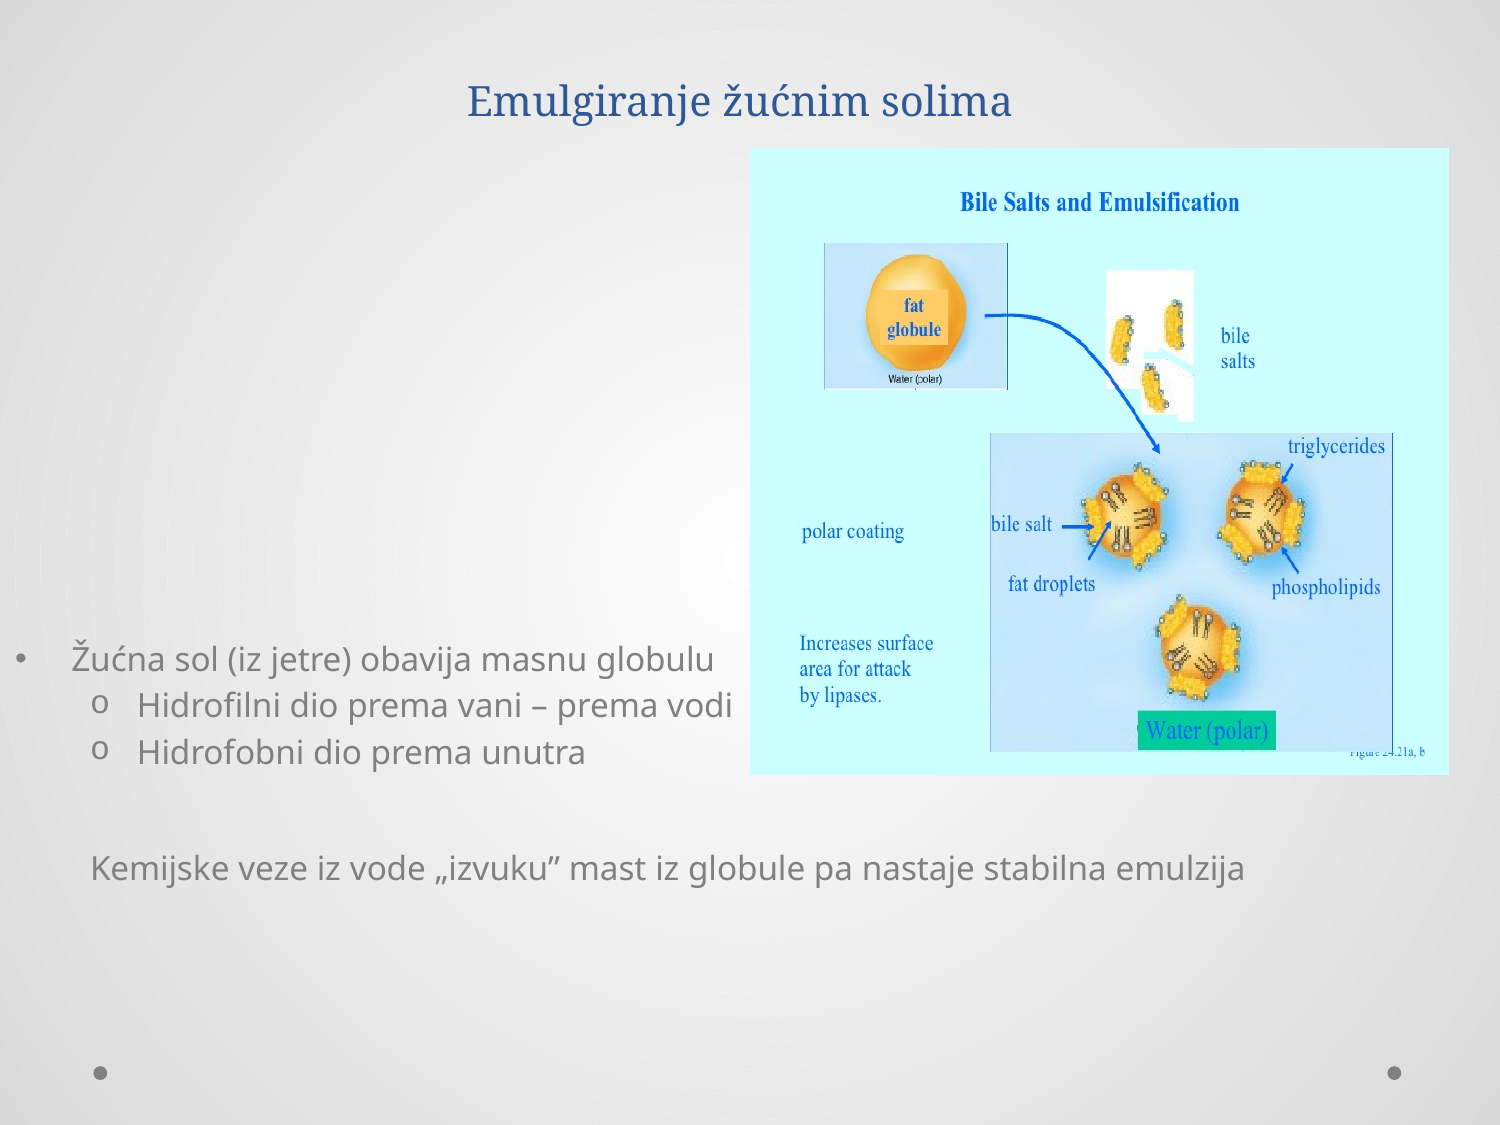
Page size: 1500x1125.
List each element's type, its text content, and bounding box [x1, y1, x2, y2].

picture [749, 148, 1449, 776]
title Emulgiranje žućnim solima [64, 54, 1415, 133]
list Žućna sol (iz jetre) obavija masnu globulu Hidrofilni dio prema vani – prema vodi Hidrofobni dio prema unutra Kemijske veze iz vode „izvuku” mast iz globule pa nastaje stabilna emulzija [0, 444, 1350, 1125]
